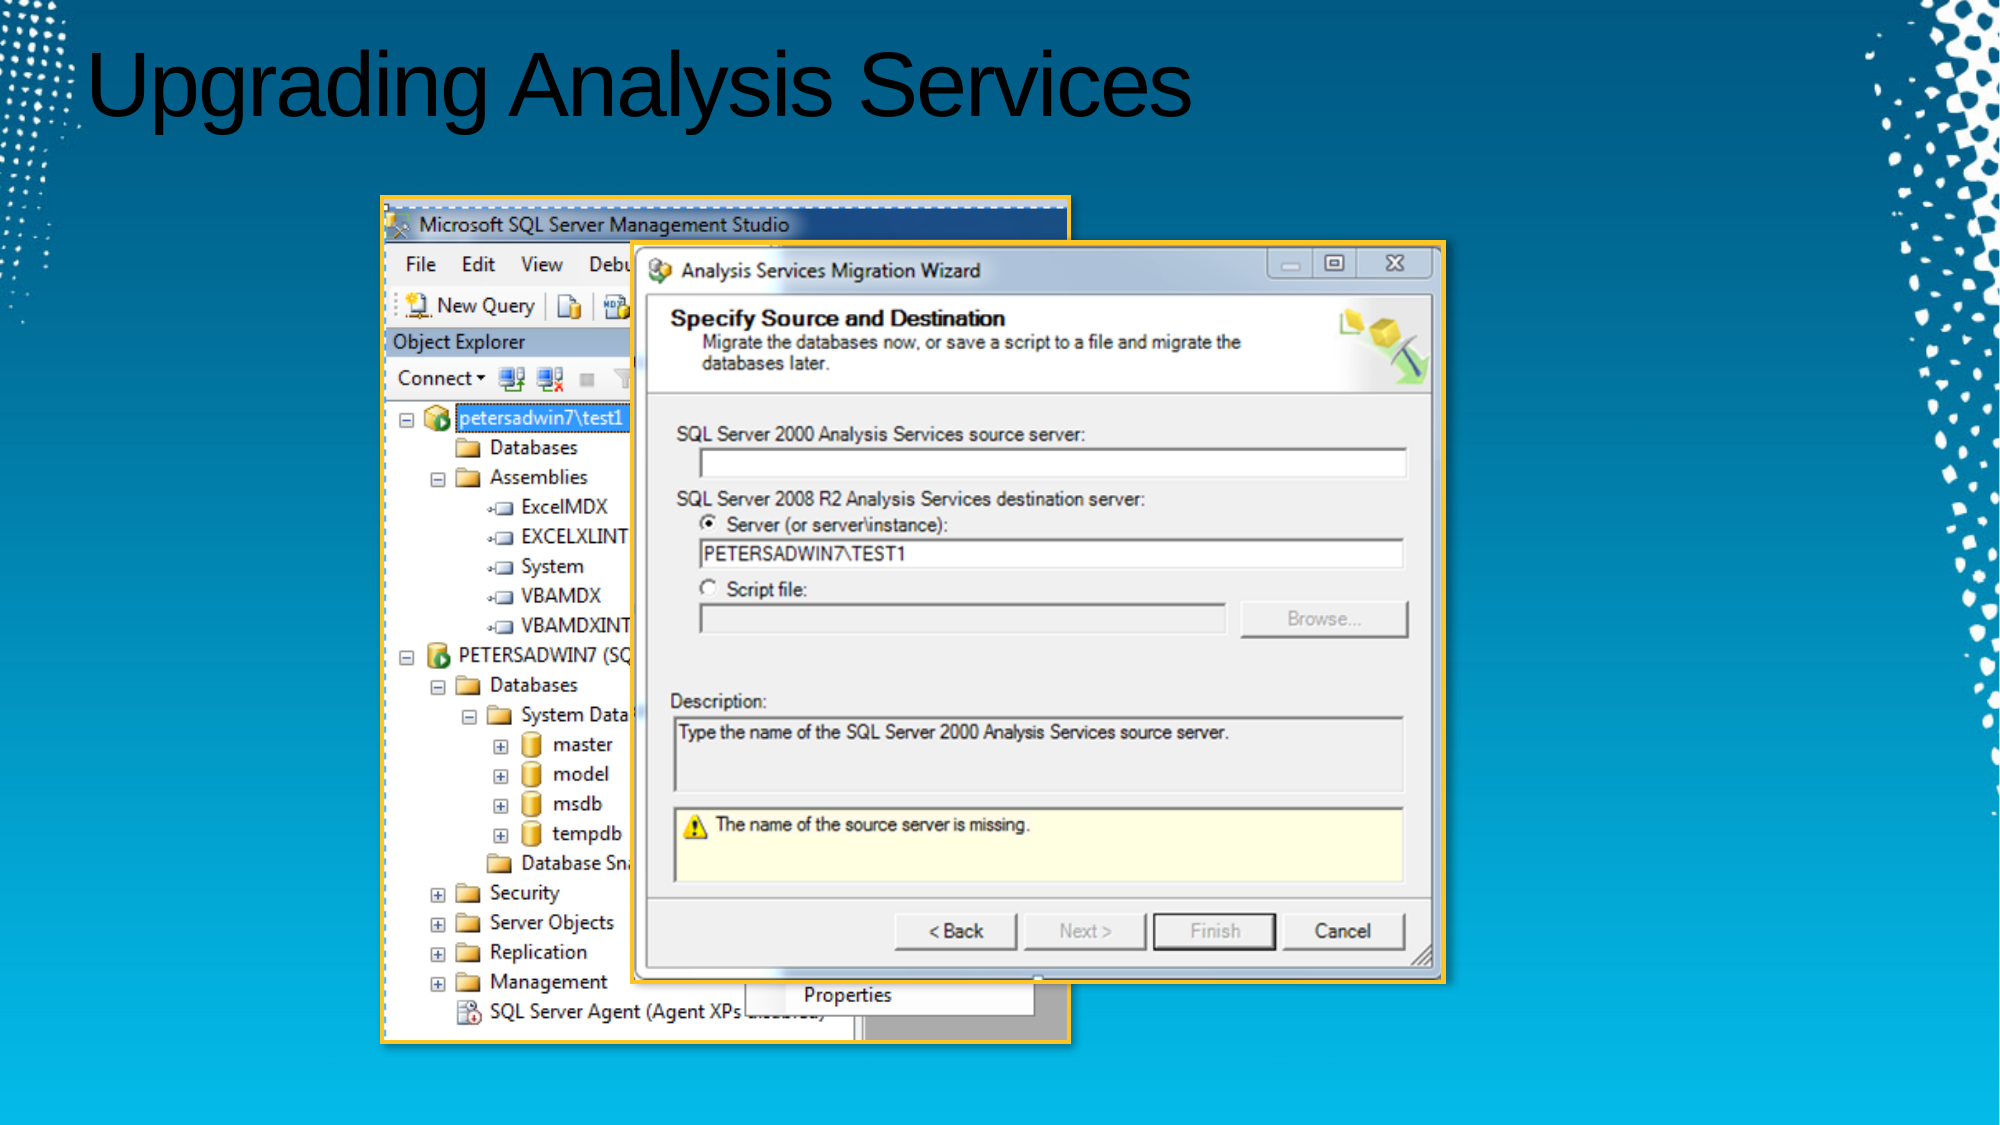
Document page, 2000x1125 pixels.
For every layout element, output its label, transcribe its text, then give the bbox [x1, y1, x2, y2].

picture [58, 32, 66, 41]
picture [1994, 382, 2000, 391]
picture [1988, 547, 2000, 561]
picture [1984, 349, 1992, 357]
picture [1950, 359, 1960, 366]
picture [34, 101, 43, 111]
picture [1981, 604, 2000, 620]
picture [1995, 582, 2000, 595]
picture [0, 40, 9, 45]
picture [47, 0, 57, 10]
picture [1991, 747, 2000, 765]
picture [1969, 625, 1985, 642]
picture [1928, 399, 1939, 415]
picture [1982, 714, 1993, 729]
picture [1930, 291, 1941, 297]
picture [1942, 269, 1953, 276]
picture [1963, 335, 1972, 344]
picture [1979, 657, 1995, 676]
picture [1925, 141, 1935, 155]
picture [1941, 324, 1952, 332]
picture [1973, 368, 1982, 380]
picture [1925, 87, 1941, 99]
picture [33, 0, 42, 10]
picture [1946, 155, 1961, 167]
picture [16, 22, 23, 34]
picture [30, 14, 40, 23]
picture [9, 84, 15, 91]
picture [1909, 274, 1920, 291]
picture [1960, 392, 1970, 403]
picture [1948, 413, 1958, 424]
picture [1914, 308, 1929, 326]
picture [3, 10, 11, 18]
picture [24, 72, 32, 79]
picture [45, 16, 55, 24]
picture [1958, 445, 1968, 460]
picture [11, 55, 21, 64]
picture [1919, 367, 1930, 378]
picture [1920, 257, 1932, 264]
picture [1900, 240, 1912, 254]
picture [16, 143, 21, 151]
picture [1935, 177, 1945, 189]
picture [33, 88, 42, 97]
picture [1963, 589, 1976, 607]
picture [1938, 122, 1950, 133]
picture [0, 155, 5, 163]
picture [1889, 152, 1901, 166]
picture [6, 97, 12, 105]
picture [1932, 235, 1943, 241]
picture [1929, 27, 1945, 45]
picture [55, 62, 62, 69]
picture [1935, 379, 1948, 391]
picture [41, 59, 48, 67]
picture [1983, 404, 1992, 414]
picture [1955, 246, 1965, 256]
picture [1935, 0, 2000, 306]
picture [1935, 431, 1946, 449]
picture [29, 27, 38, 38]
picture [1911, 223, 1918, 230]
picture [1972, 312, 1985, 322]
picture [31, 131, 37, 138]
picture [1952, 502, 1967, 516]
picture [1892, 212, 1902, 216]
picture [28, 42, 36, 53]
picture [1915, 109, 1924, 119]
picture [56, 47, 64, 55]
title Upgrading Analysis Services [85, 37, 1914, 138]
picture [0, 24, 9, 33]
picture [1963, 278, 1976, 291]
picture [1968, 481, 1978, 492]
picture [13, 41, 25, 49]
picture [1992, 438, 2000, 448]
picture [1974, 683, 1985, 694]
picture [1957, 187, 1971, 200]
picture [1972, 570, 1986, 583]
picture [10, 69, 17, 78]
picture [1955, 557, 1965, 573]
picture [26, 57, 34, 68]
picture [43, 42, 49, 53]
picture [1963, 535, 1977, 550]
picture [1988, 691, 2000, 709]
picture [1953, 301, 1962, 312]
picture [383, 198, 1442, 1041]
picture [1942, 465, 1958, 483]
picture [1978, 517, 1987, 527]
picture [1921, 0, 1934, 8]
picture [1922, 200, 1934, 207]
picture [18, 13, 26, 19]
picture [54, 76, 60, 83]
picture [17, 129, 23, 136]
picture [1990, 492, 2000, 505]
picture [42, 31, 53, 39]
picture [1945, 213, 1955, 220]
picture [1926, 344, 1939, 358]
picture [1914, 164, 1923, 177]
picture [1946, 525, 1956, 533]
picture [38, 74, 47, 80]
picture [33, 116, 40, 124]
picture [1980, 460, 1987, 469]
picture [1970, 426, 1980, 436]
picture [1991, 637, 2000, 652]
picture [1898, 188, 1912, 198]
picture [18, 0, 29, 6]
picture [1993, 321, 2000, 339]
